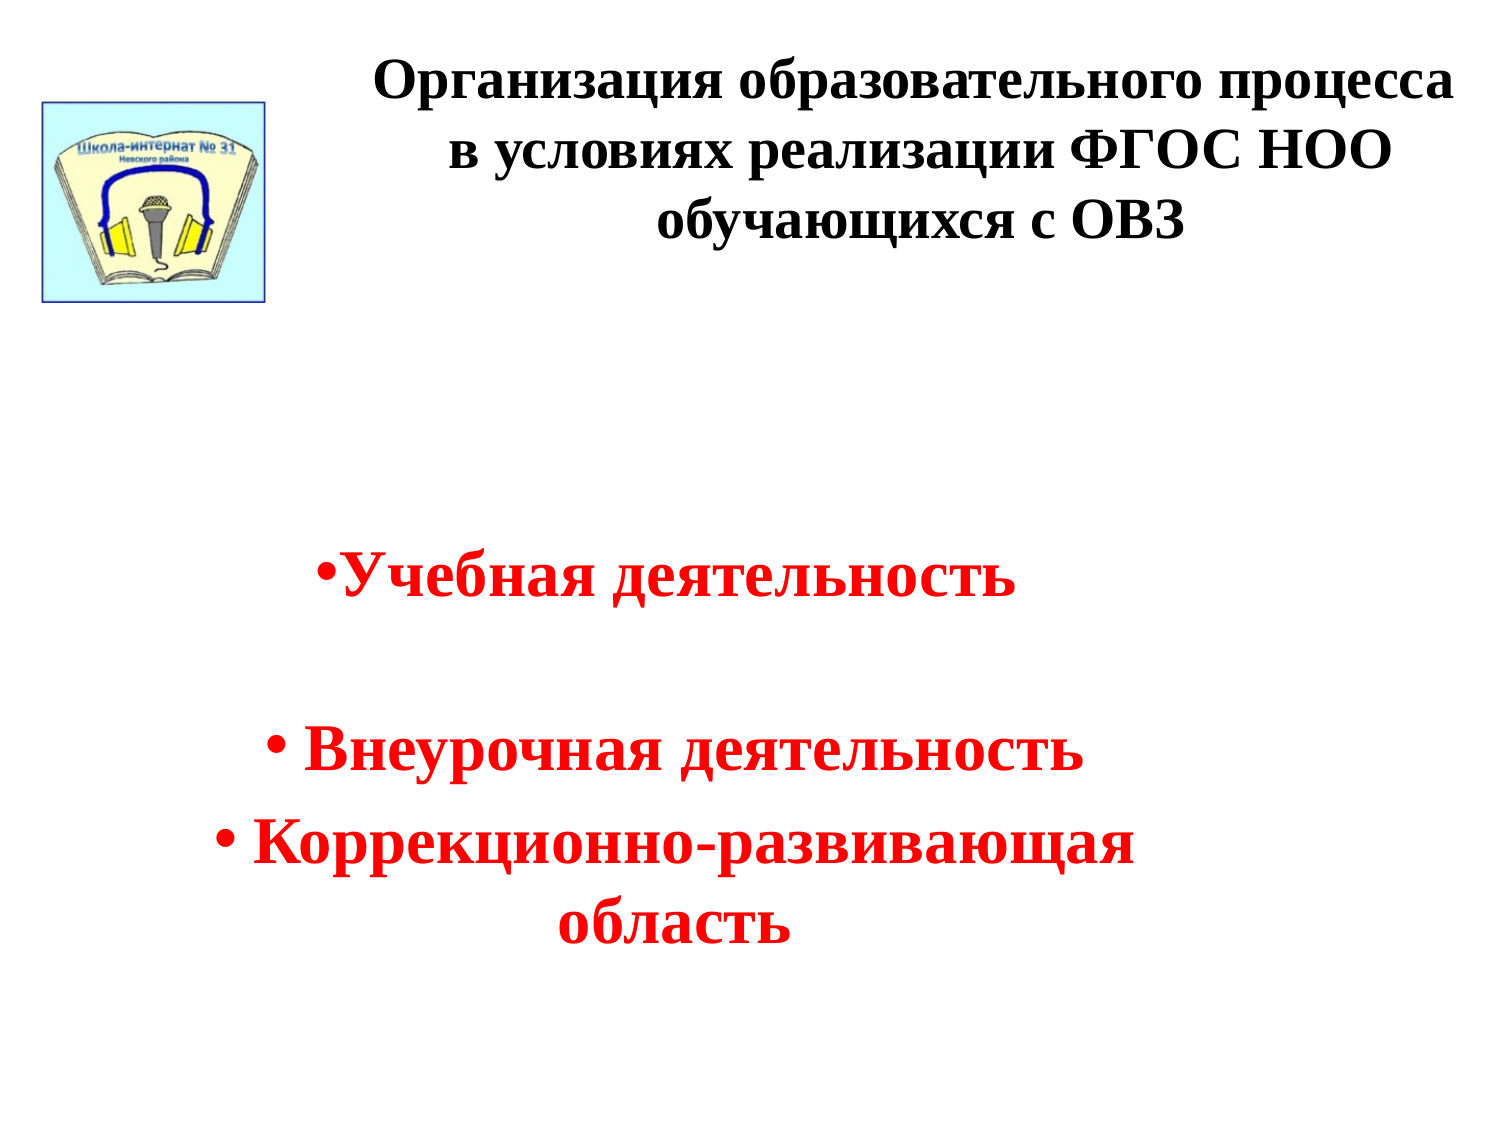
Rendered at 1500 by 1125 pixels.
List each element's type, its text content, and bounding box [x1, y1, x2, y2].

subtitle Учебная деятельность Внеурочная деятельность Коррекционно-развивающая область [96, 269, 1254, 1100]
title Организация образовательного процесса в условиях реализации ФГОС НОО обучающихся с ОВЗ [342, 0, 1500, 291]
picture [40, 101, 266, 303]
